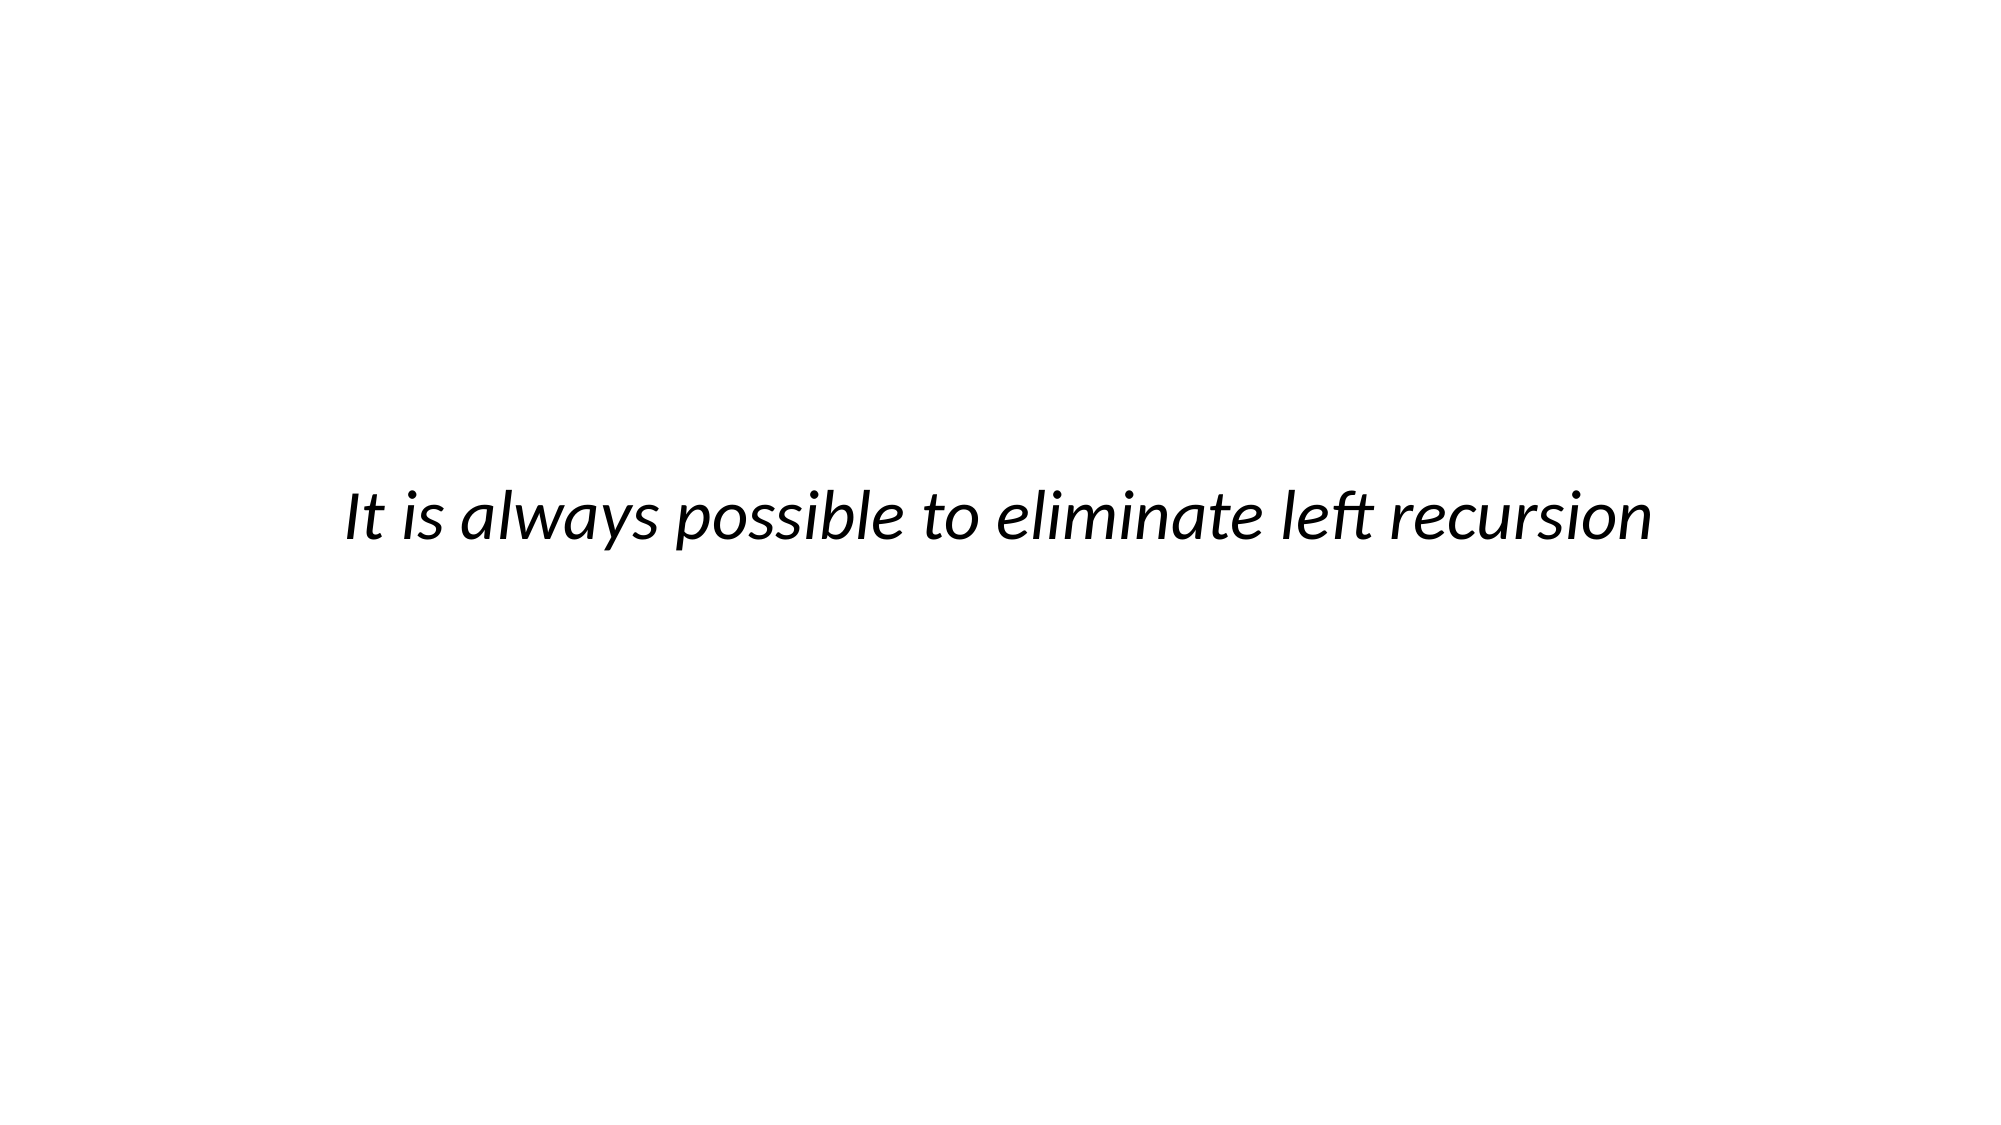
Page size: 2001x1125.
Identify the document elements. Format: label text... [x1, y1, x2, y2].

text_box It is always possible to eliminate left recursion [329, 461, 1671, 562]
